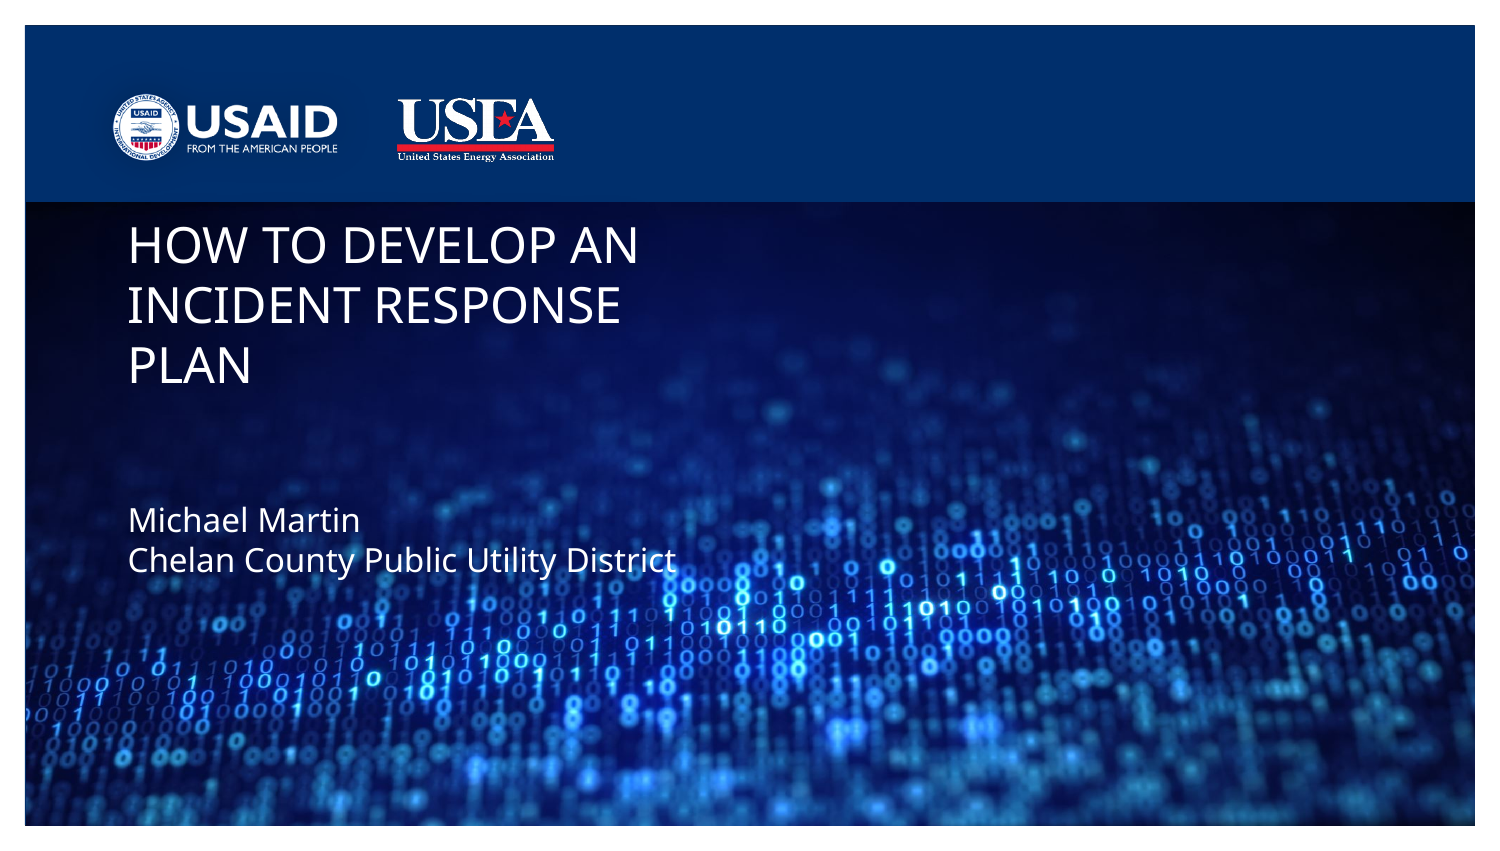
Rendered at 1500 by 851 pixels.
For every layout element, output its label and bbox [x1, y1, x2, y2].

picture [397, 98, 554, 162]
picture [112, 93, 338, 161]
picture [25, 202, 1476, 826]
